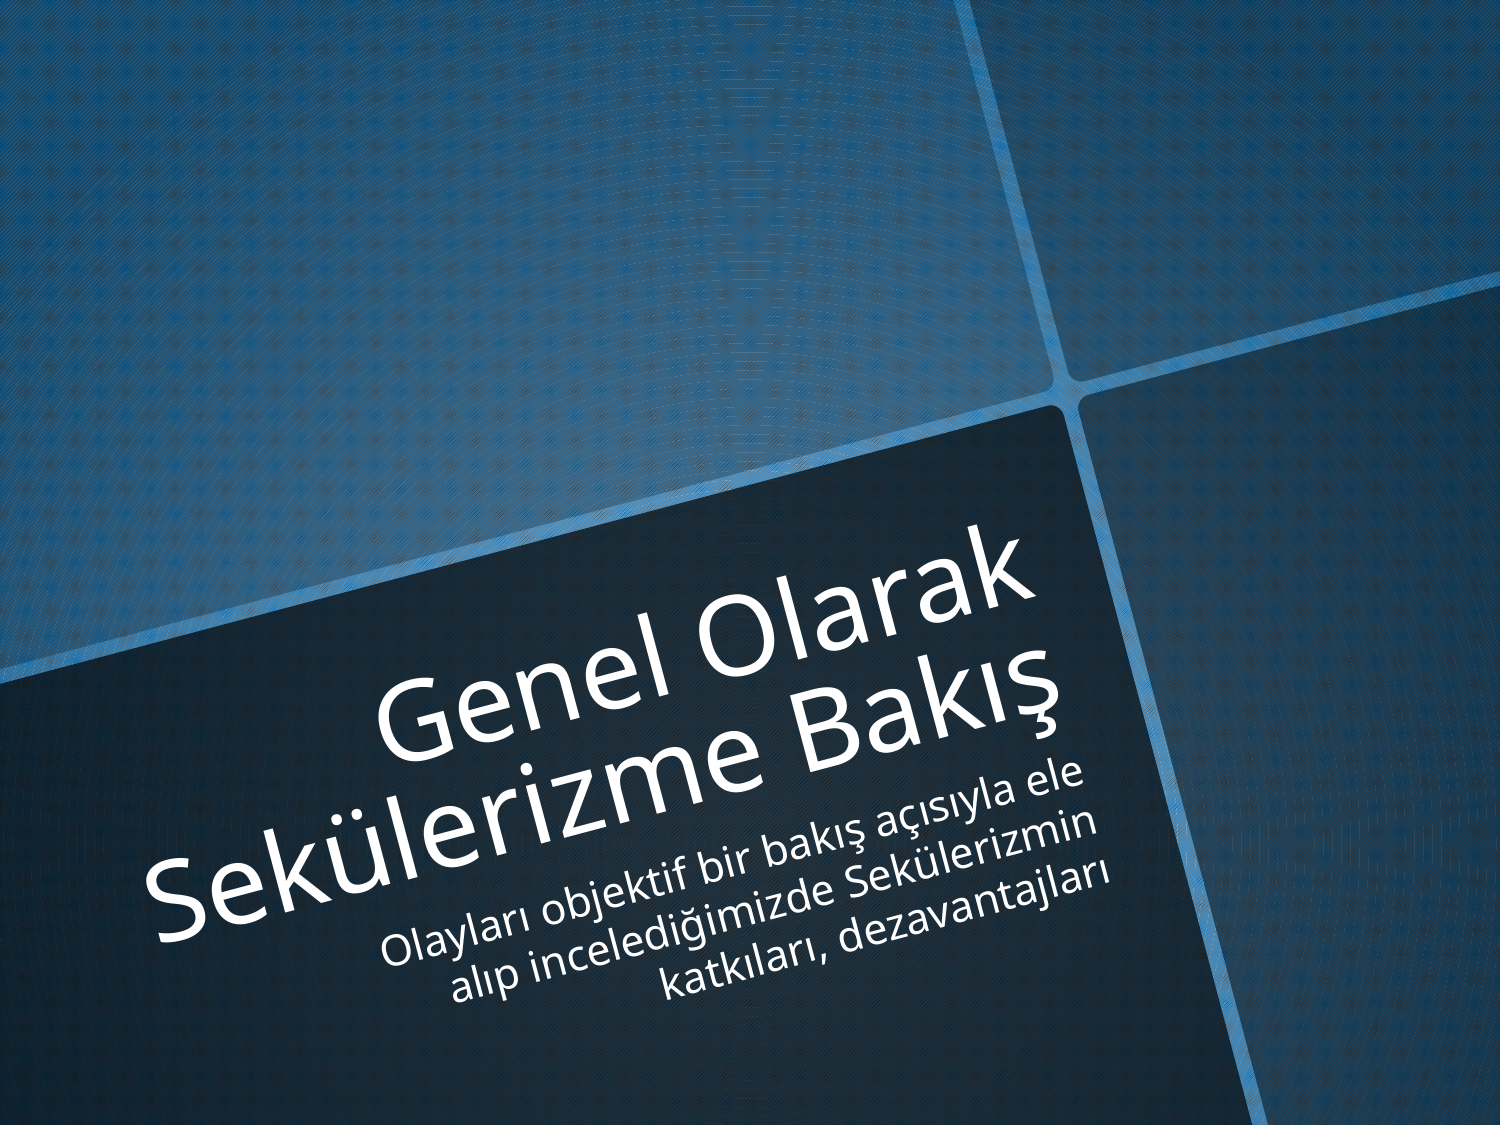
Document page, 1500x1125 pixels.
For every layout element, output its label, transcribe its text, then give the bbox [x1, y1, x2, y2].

title Genel Olarak Sekülerizme Bakış [72, 473, 1089, 982]
subtitle Olayları objektif bir bakış açısıyla ele alıp incelediğimizde Sekülerizmin katkıları, dezavantajları [350, 728, 1136, 1106]
